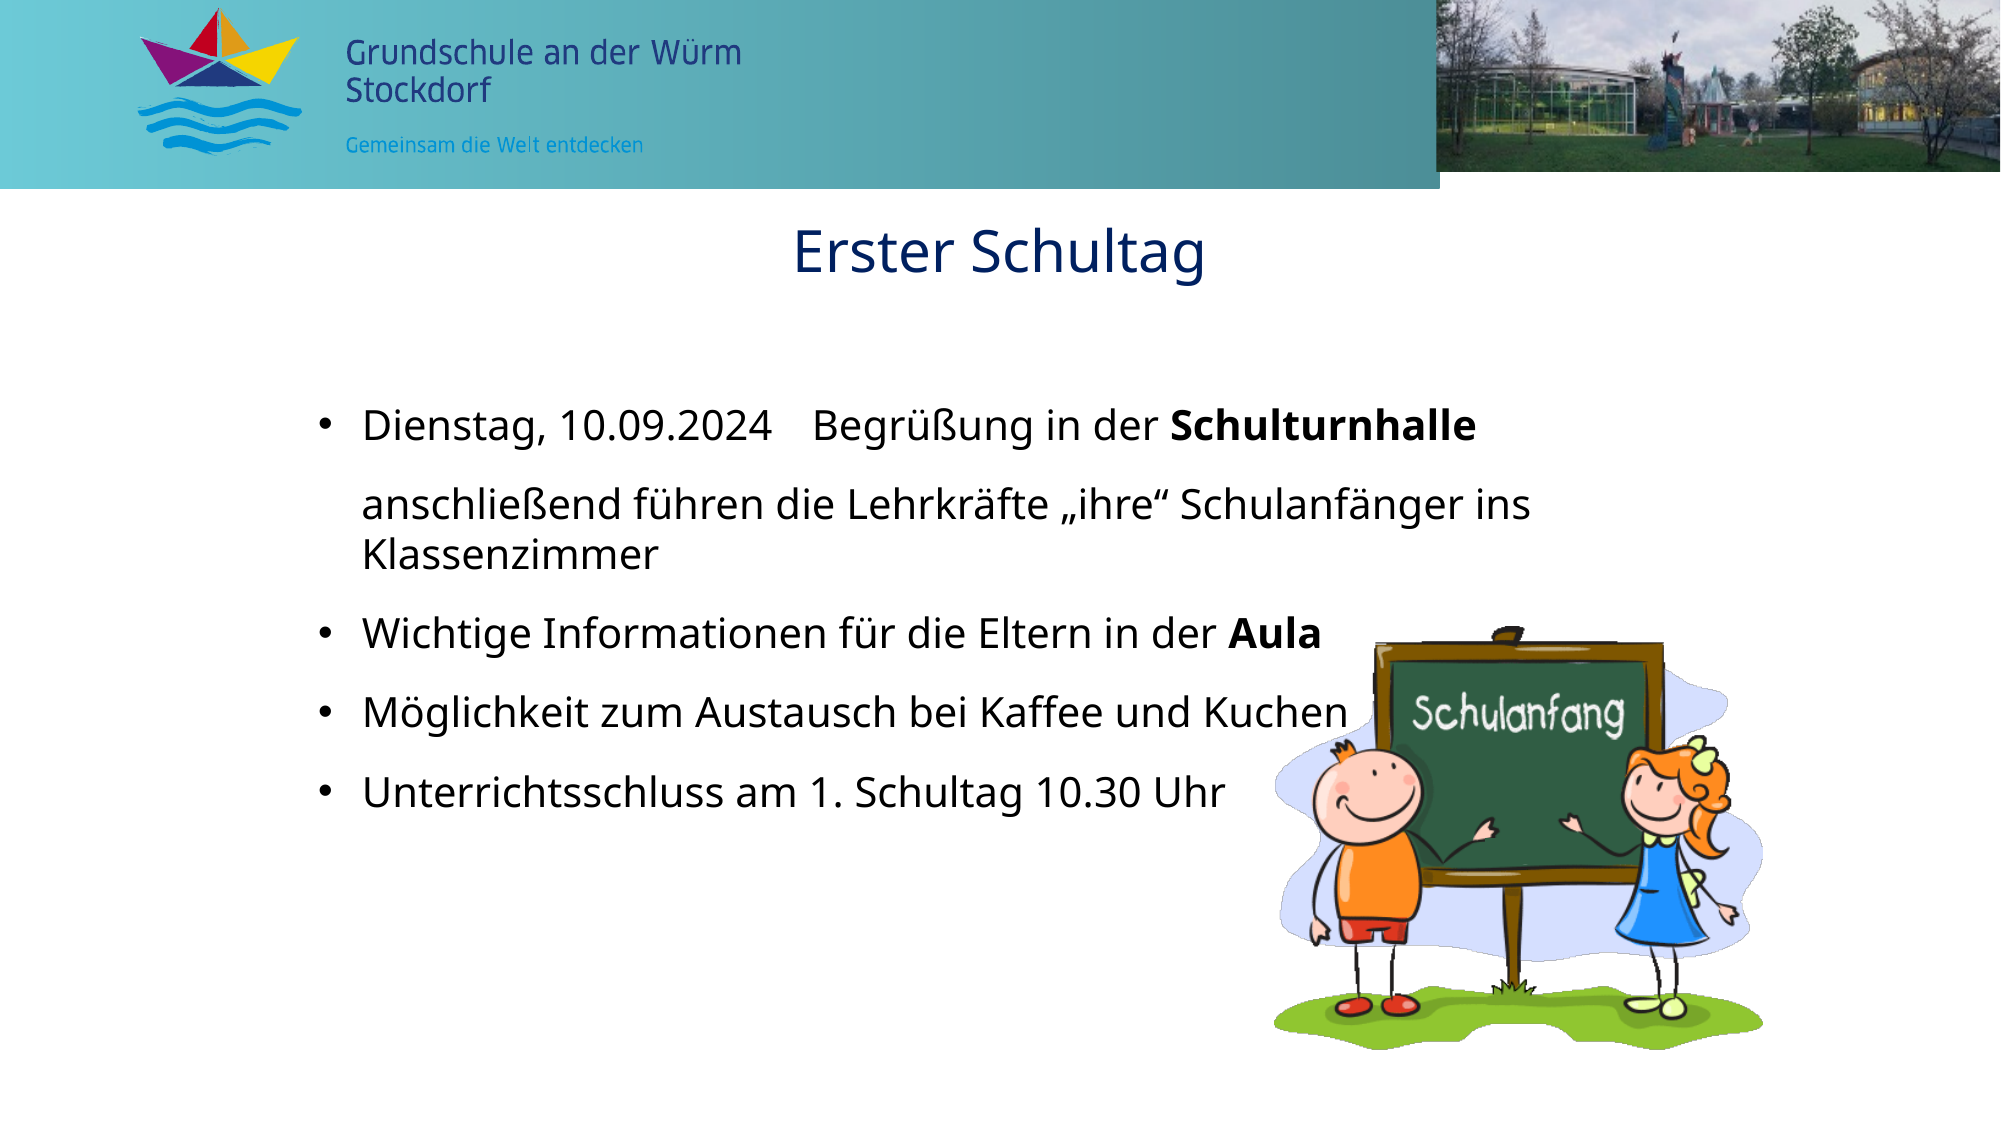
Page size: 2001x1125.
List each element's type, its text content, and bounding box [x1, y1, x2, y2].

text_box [1274, 626, 1763, 1051]
picture [1436, 0, 2001, 172]
text_box Dienstag, 10.09.2024 Begrüßung in der Schulturnhalle anschließend führen die Lehrkräfte „ihre“ Schulanfänger ins Klassenzimmer Wichtige Informationen für die Eltern in der Aula Möglichkeit zum Austausch bei Kaffee und Kuchen Unterrichtsschluss am 1. Schultag 10.30 Uhr [303, 391, 1697, 899]
text_box Erster Schultag [362, 207, 1638, 292]
